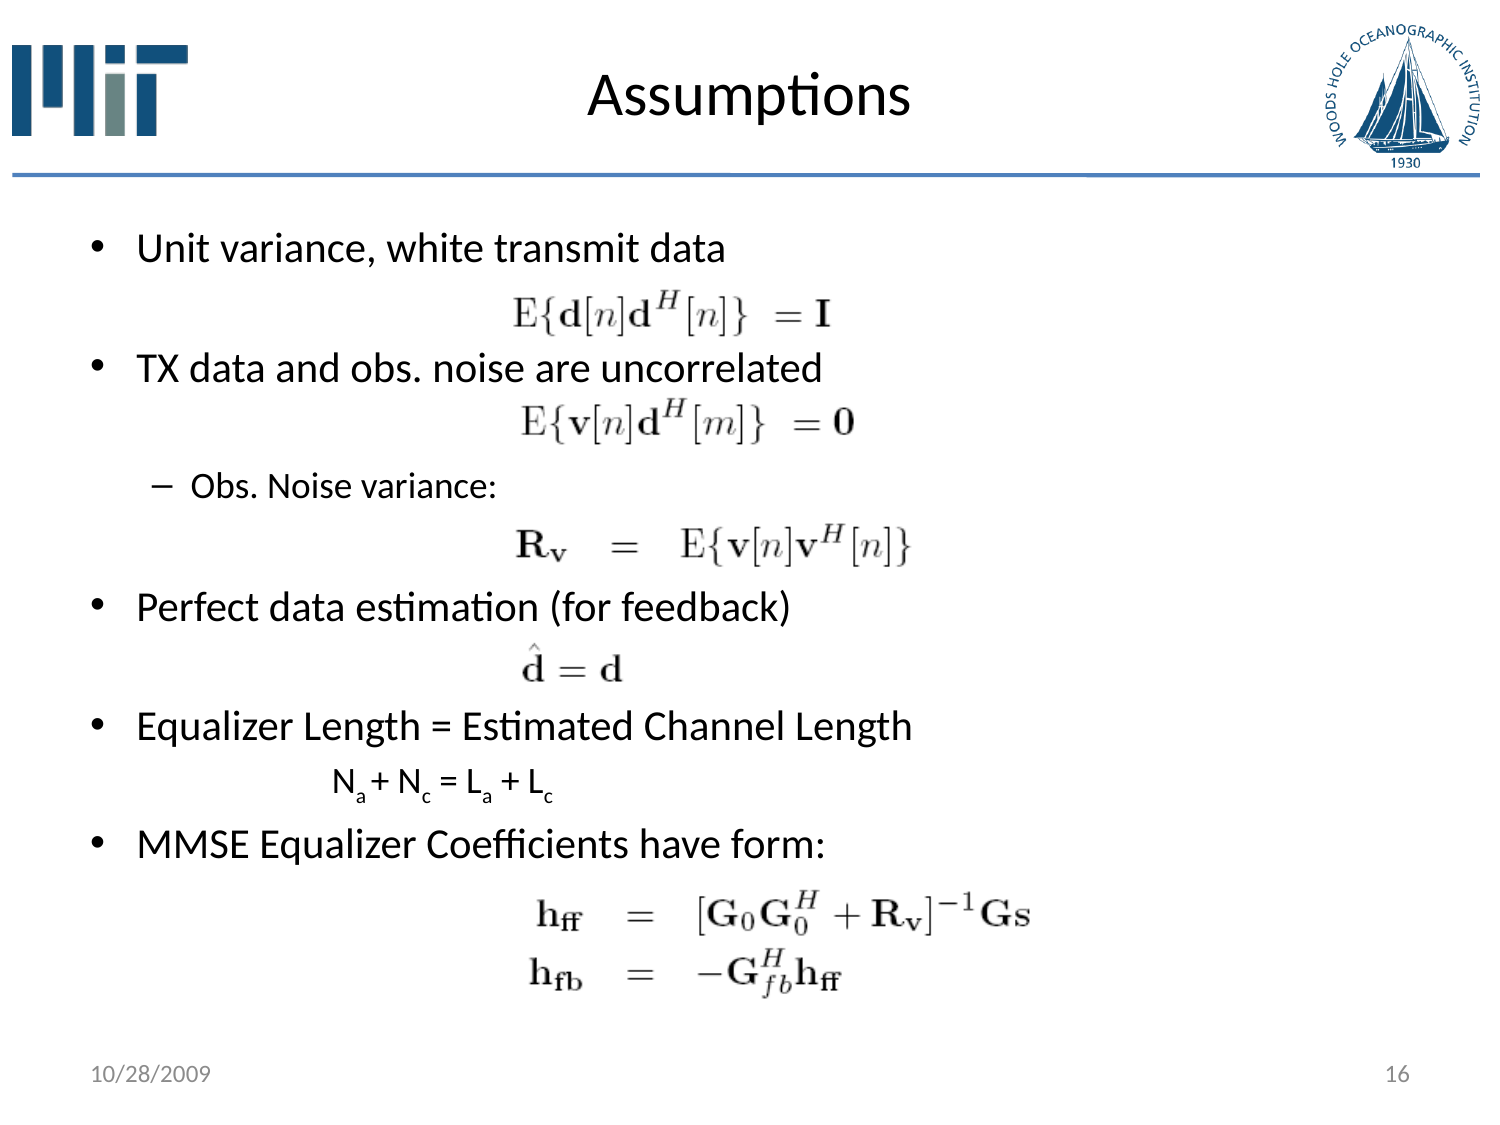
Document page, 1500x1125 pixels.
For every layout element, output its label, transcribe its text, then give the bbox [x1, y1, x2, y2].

picture [1325, 24, 1480, 168]
picture [512, 392, 857, 451]
picture [512, 287, 833, 338]
list Unit variance, white transmit data TX data and obs. noise are uncorrelated Obs. Noise variance: Perfect data estimation (for feedback) Equalizer Length = Estimated Channel Length Na + Nc = La + Lc MMSE Equalizer Coefficients have form: [75, 212, 1425, 1005]
picture [512, 508, 918, 572]
picture [512, 637, 626, 693]
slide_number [75, 1042, 425, 1103]
picture [512, 884, 1076, 1006]
title Assumptions [200, 45, 1300, 136]
picture [12, 45, 188, 136]
slide_number 16 [1074, 1042, 1425, 1103]
